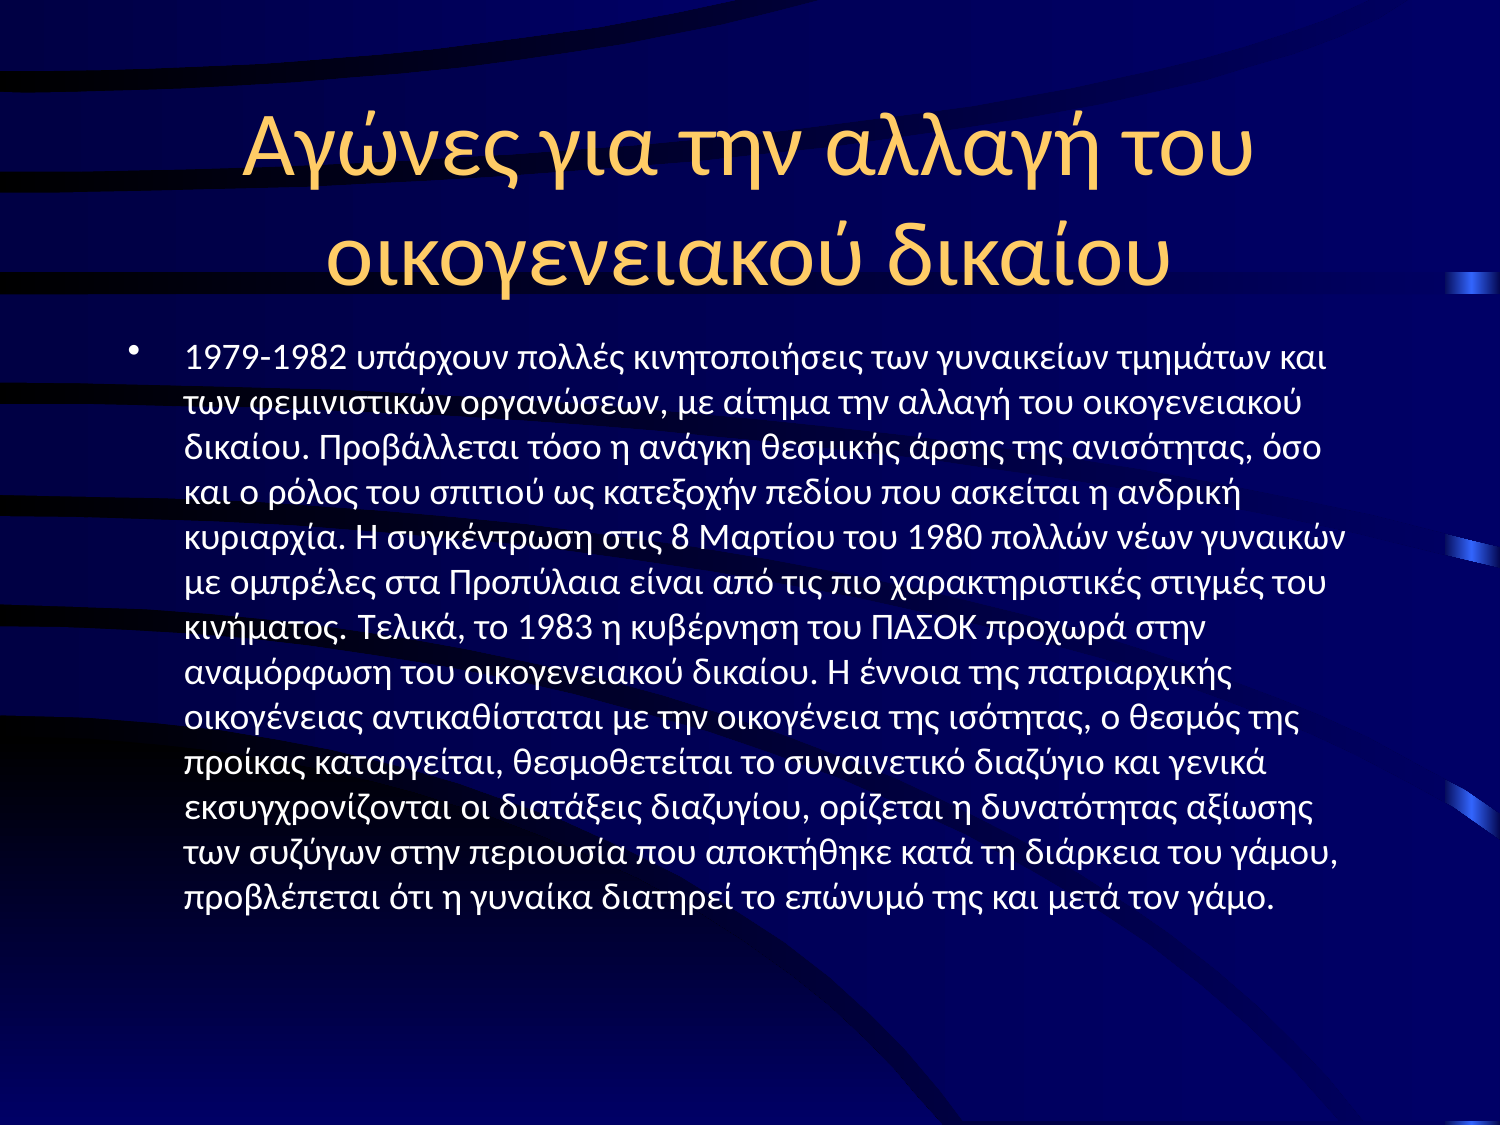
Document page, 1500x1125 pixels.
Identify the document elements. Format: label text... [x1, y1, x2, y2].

list 1979-1982 υπάρχουν πολλές κινητοποιήσεις των γυναικείων τμημάτων και των φεμινιστικών οργανώσεων, με αίτημα την αλλαγή του οικογενειακού δικαίου. Προβάλλεται τόσο η ανάγκη θεσμικής άρσης της ανισότητας, όσο και ο ρόλος του σπιτιού ως κατεξοχήν πεδίου που ασκείται η ανδρική κυριαρχία. Η συγκέντρωση στις 8 Μαρτίου του 1980 πολλών νέων γυναικών με ομπρέλες στα Προπύλαια είναι από τις πιο χαρακτηριστικές στιγμές του κινήματος. Τελικά, το 1983 η κυβέρνηση του ΠΑΣΟΚ προχωρά στην αναμόρφωση του οικογενειακού δικαίου. Η έννοια της πατριαρχικής οικογένειας αντικαθίσταται με την οικογένεια της ισότητας, ο θεσμός της προίκας καταργείται, θεσμοθετείται το συναινετικό διαζύγιο και γενικά εκσυγχρονίζονται οι διατάξεις διαζυγίου, ορίζεται η δυνατότητας αξίωσης των συζύγων στην περιουσία που αποκτήθηκε κατά τη διάρκεια του γάμου, προβλέπεται ότι η γυναίκα διατηρεί το επώνυμό της και μετά τον γάμο. [112, 324, 1388, 1000]
title Αγώνες για την αλλαγή του οικογενειακού δικαίου [112, 99, 1388, 288]
